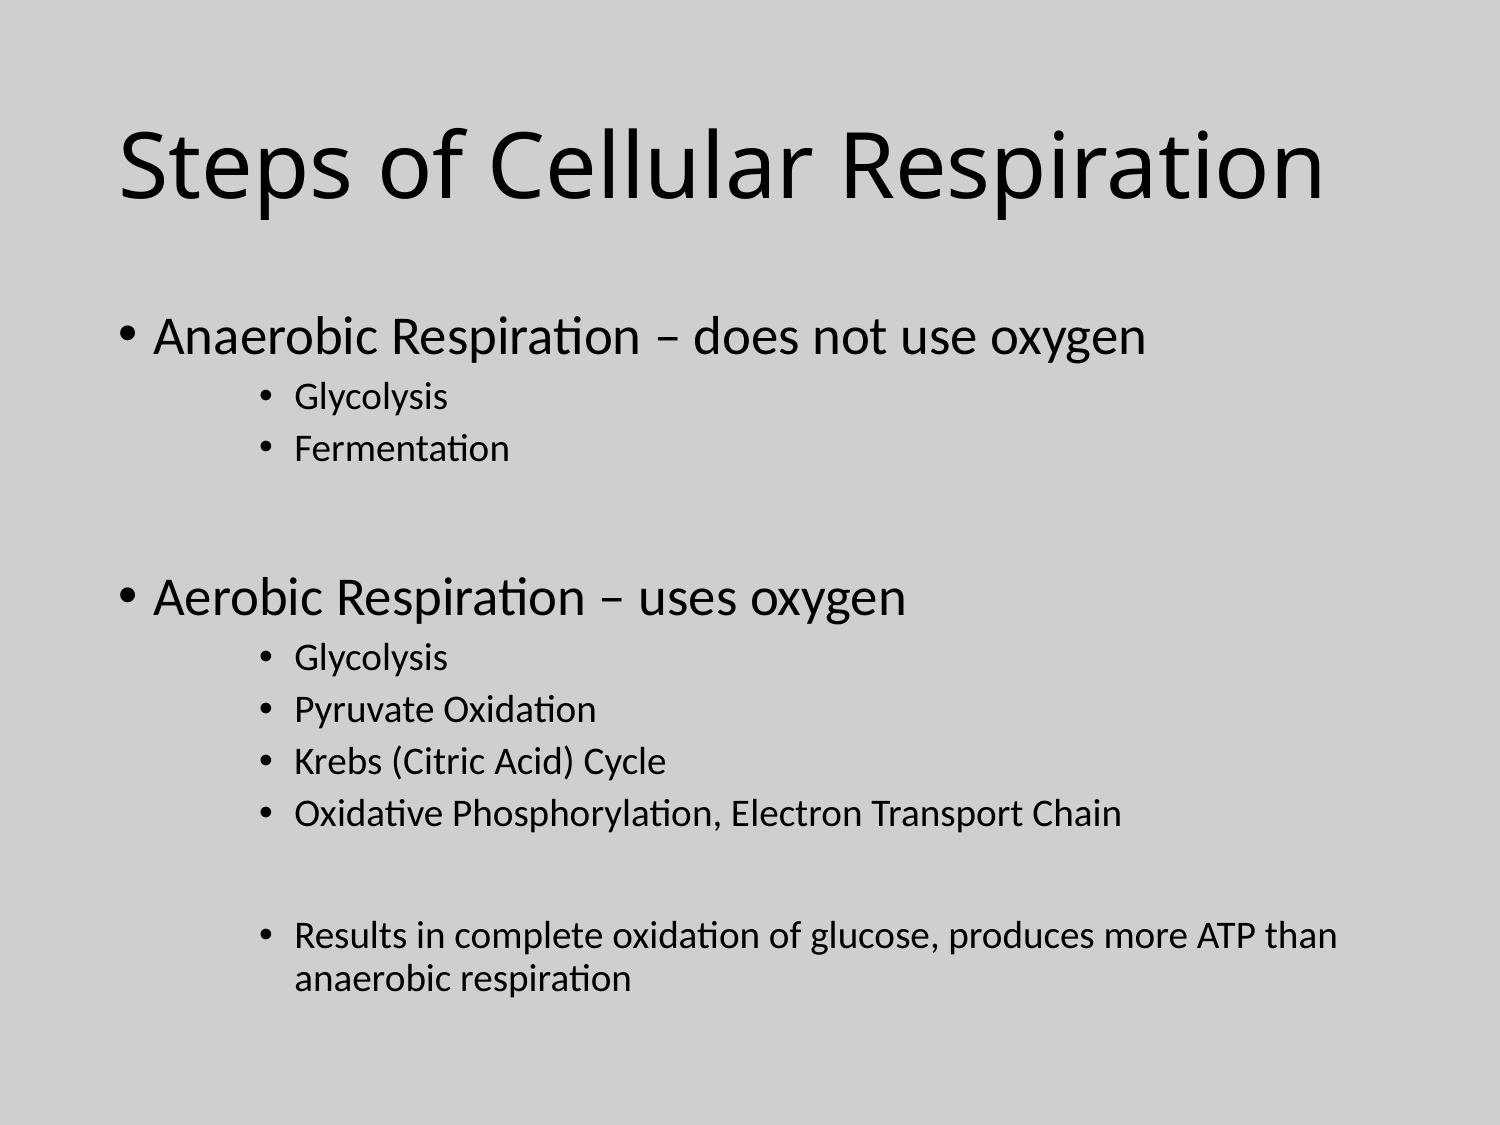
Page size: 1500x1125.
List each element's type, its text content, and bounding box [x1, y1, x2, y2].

title Steps of Cellular Respiration [103, 59, 1397, 278]
list Anaerobic Respiration – does not use oxygen Glycolysis Fermentation Aerobic Respiration – uses oxygen Glycolysis Pyruvate Oxidation Krebs (Citric Acid) Cycle Oxidative Phosphorylation, Electron Transport Chain Results in complete oxidation of glucose, produces more ATP than anaerobic respiration [103, 299, 1397, 1014]
